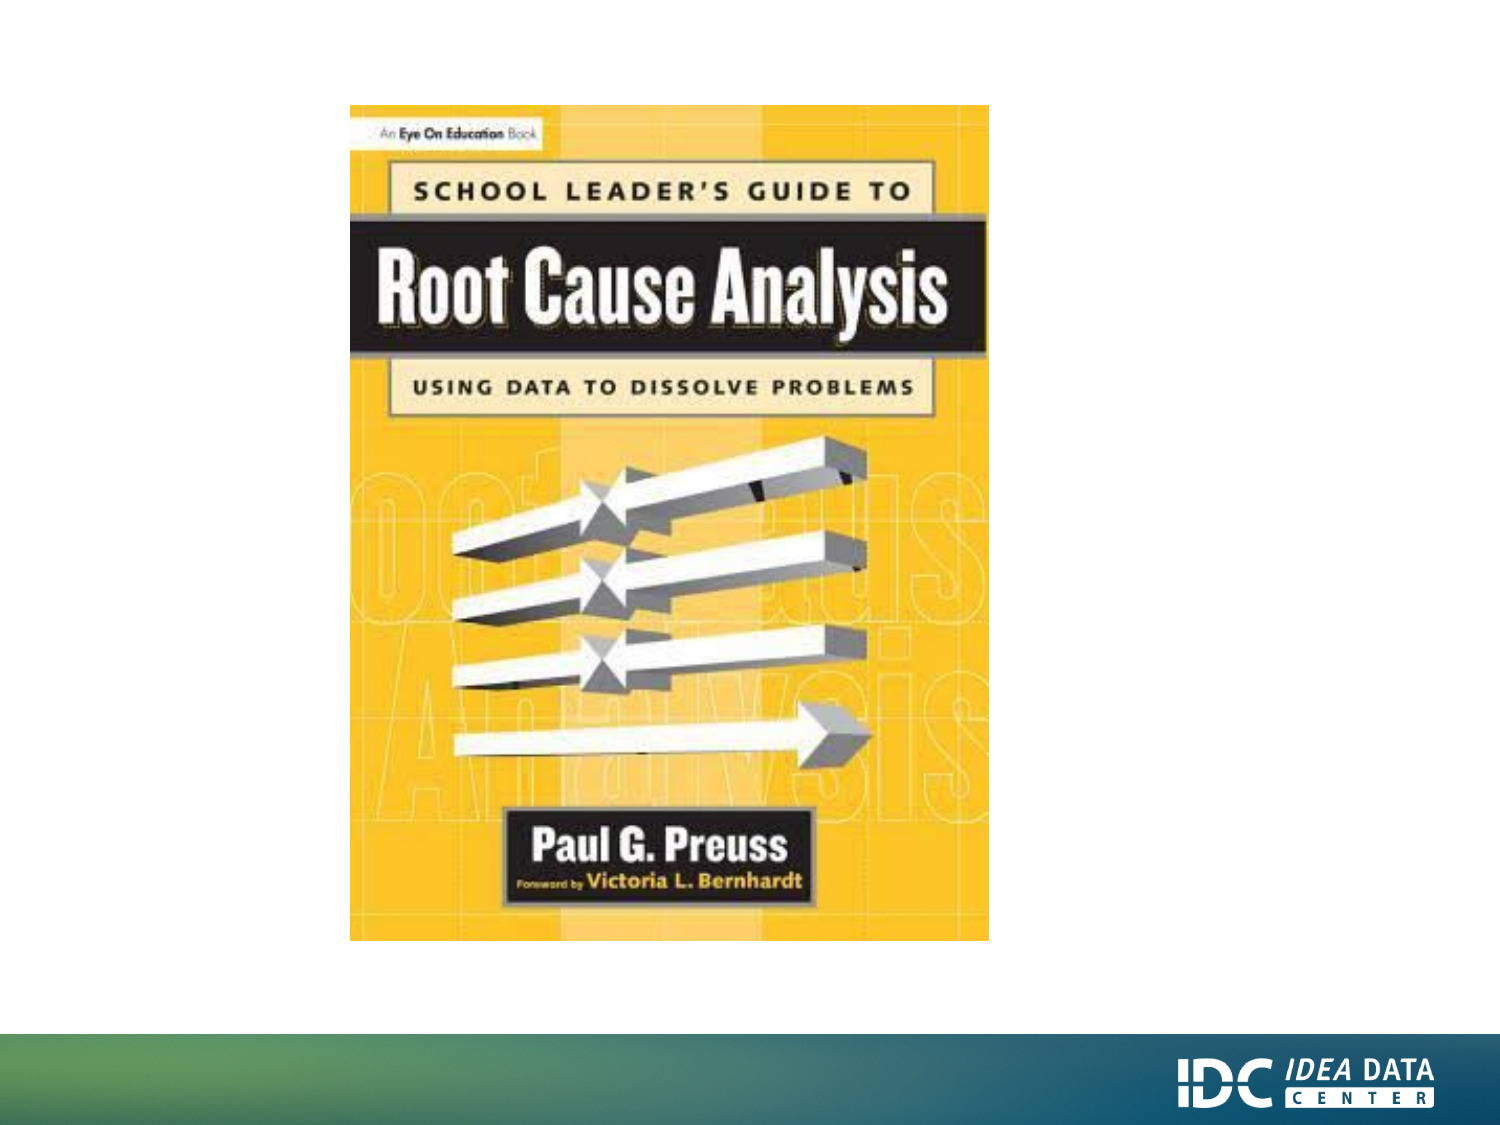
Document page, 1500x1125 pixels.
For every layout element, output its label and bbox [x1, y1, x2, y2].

picture [0, 1034, 1500, 1125]
list [350, 104, 989, 942]
